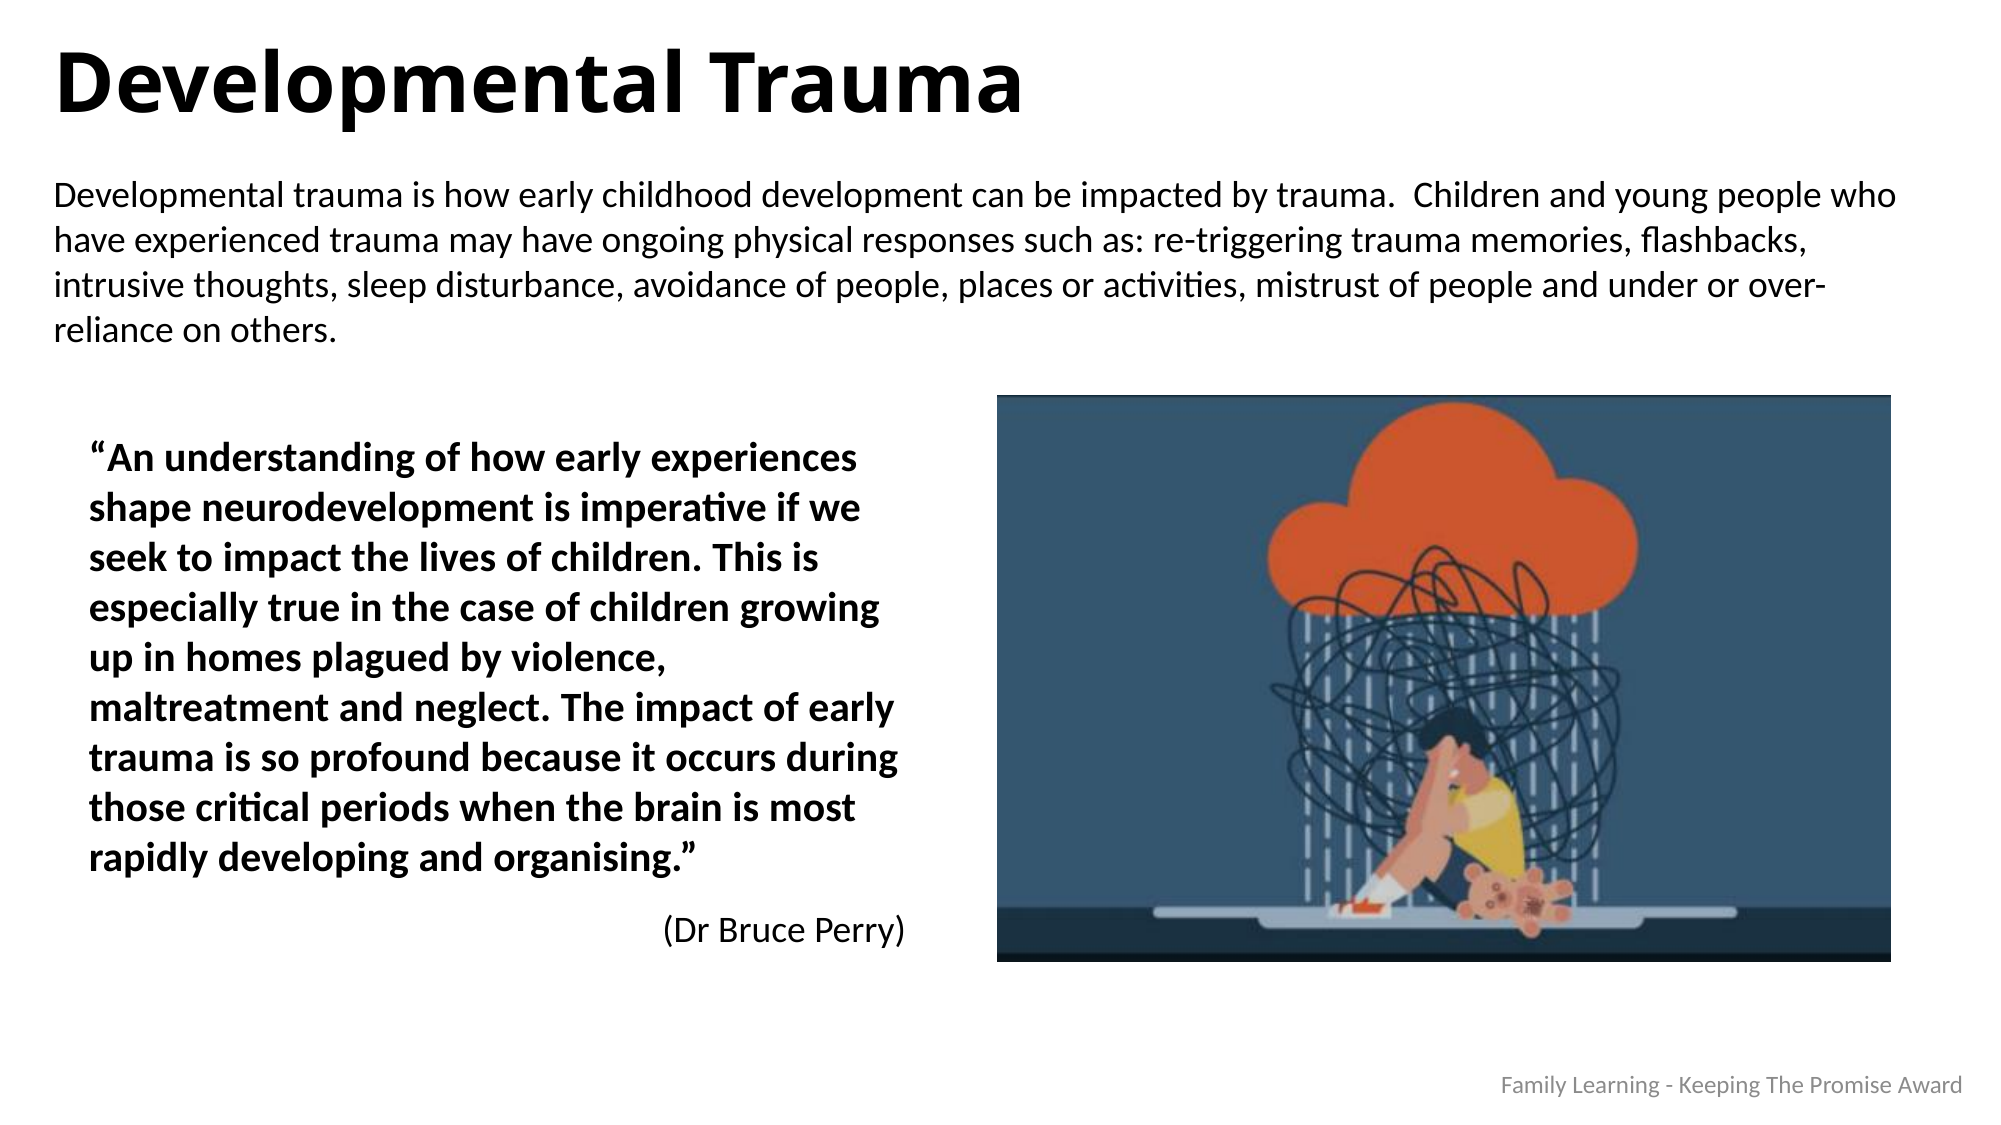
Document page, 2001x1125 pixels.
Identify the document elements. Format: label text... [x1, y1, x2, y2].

footer Family Learning - Keeping The Promise Award [1309, 1053, 1985, 1114]
text_box Developmental trauma is how early childhood development can be impacted by trauma. Children and young people who have experienced trauma may have ongoing physical responses such as: re-triggering trauma memories, flashbacks, intrusive thoughts, sleep disturbance, avoidance of people, places or activities, mistrust of people and under or over-reliance on others. [38, 162, 1957, 358]
picture [997, 395, 1891, 962]
title Developmental Trauma [38, 22, 1188, 162]
text_box “An understanding of how early experiences shape neurodevelopment is imperative if we seek to impact the lives of children. This is especially true in the case of children growing up in homes plagued by violence, maltreatment and neglect. The impact of early trauma is so profound because it occurs during those critical periods when the brain is most rapidly developing and organising.” (Dr Bruce Perry) [74, 422, 921, 1048]
